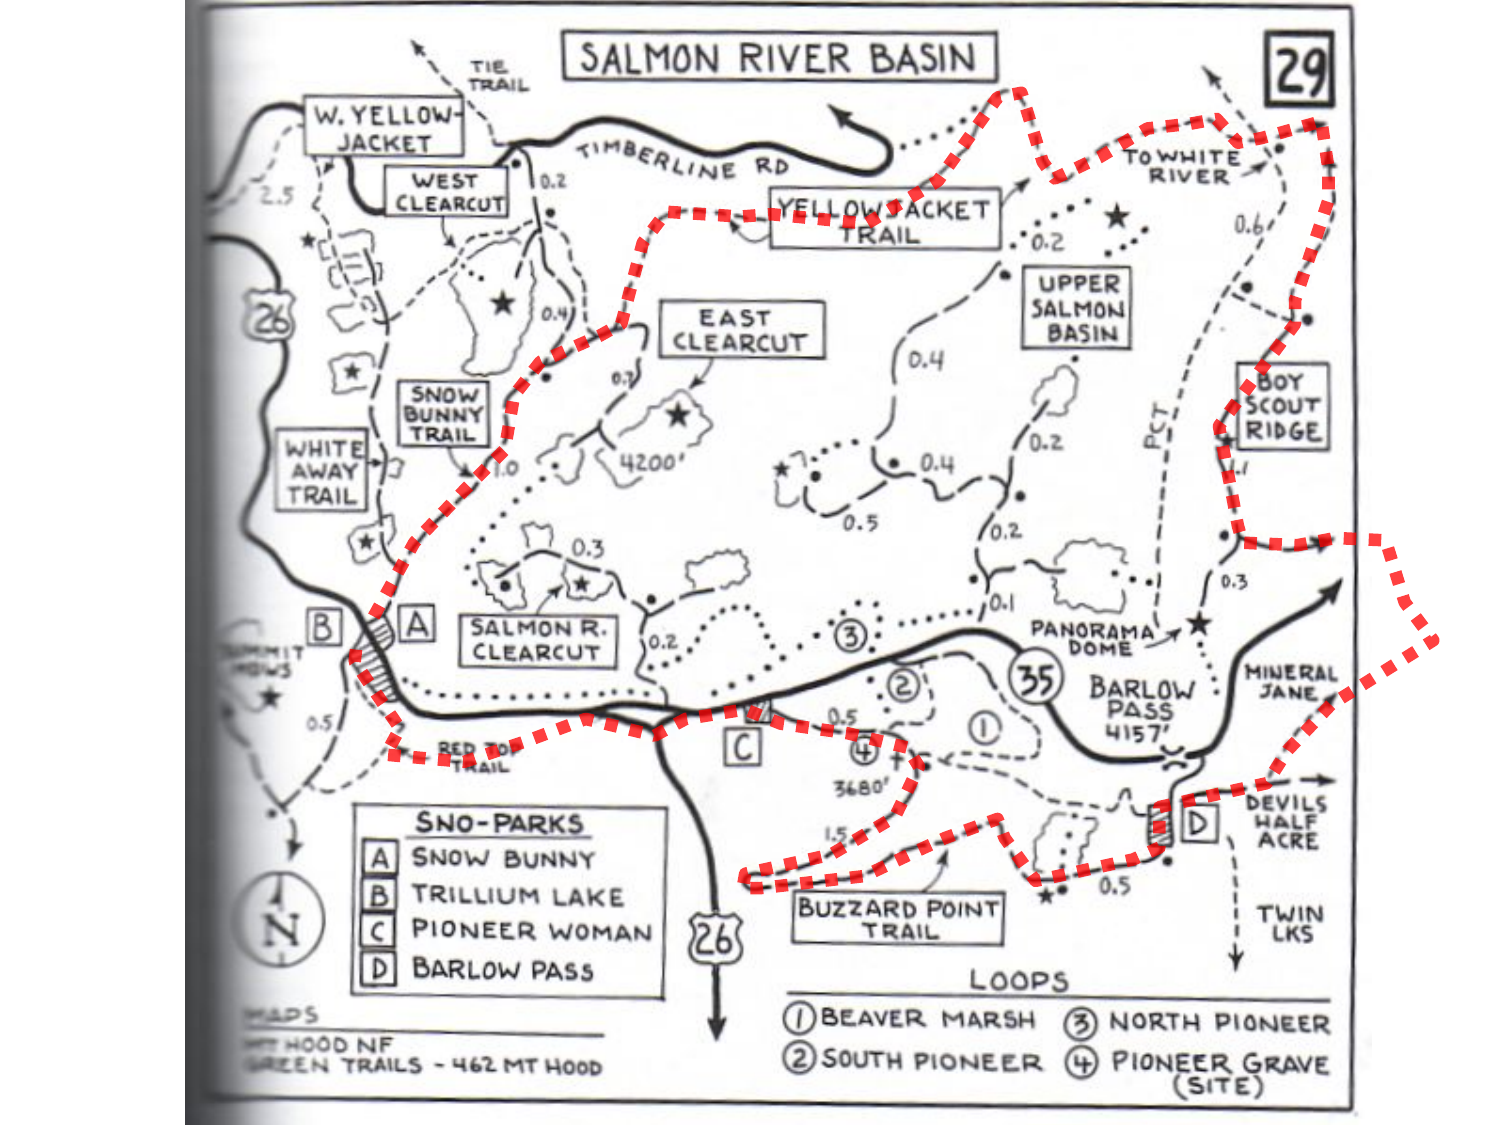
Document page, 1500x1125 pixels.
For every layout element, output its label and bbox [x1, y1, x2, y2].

text_box [1376, 539, 1434, 677]
picture [185, 0, 1372, 1125]
